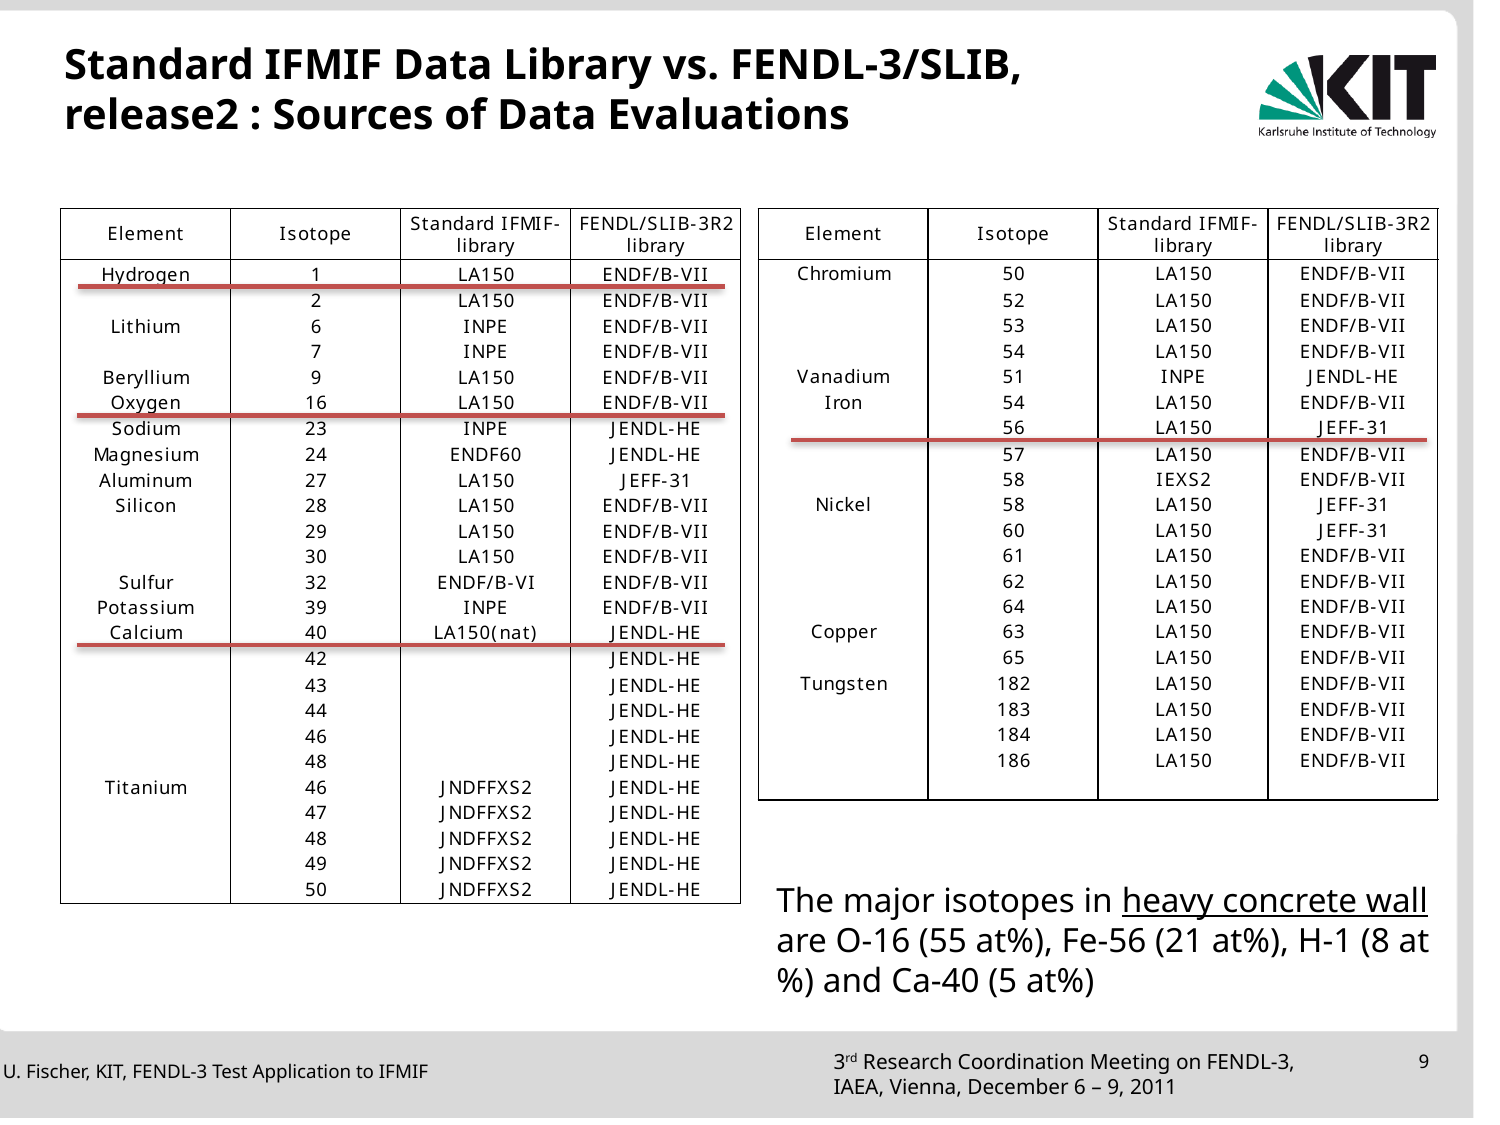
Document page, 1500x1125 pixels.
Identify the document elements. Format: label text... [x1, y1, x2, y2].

text_box U. Fischer, KIT, FENDL-3 Test Application to IFMIF [0, 1052, 739, 1090]
title Standard IFMIF Data Library vs. FENDL-3/SLIB, release2 : Sources of Data Evaluations [63, 45, 1199, 138]
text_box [40, 207, 1500, 906]
text_box The major isotopes in heavy concrete wall are O-16 (55 at%), Fe-56 (21 at%), H-1 (8 at%) and Ca-40 (5 at%) [761, 917, 1476, 1007]
picture [0, 0, 1474, 1118]
